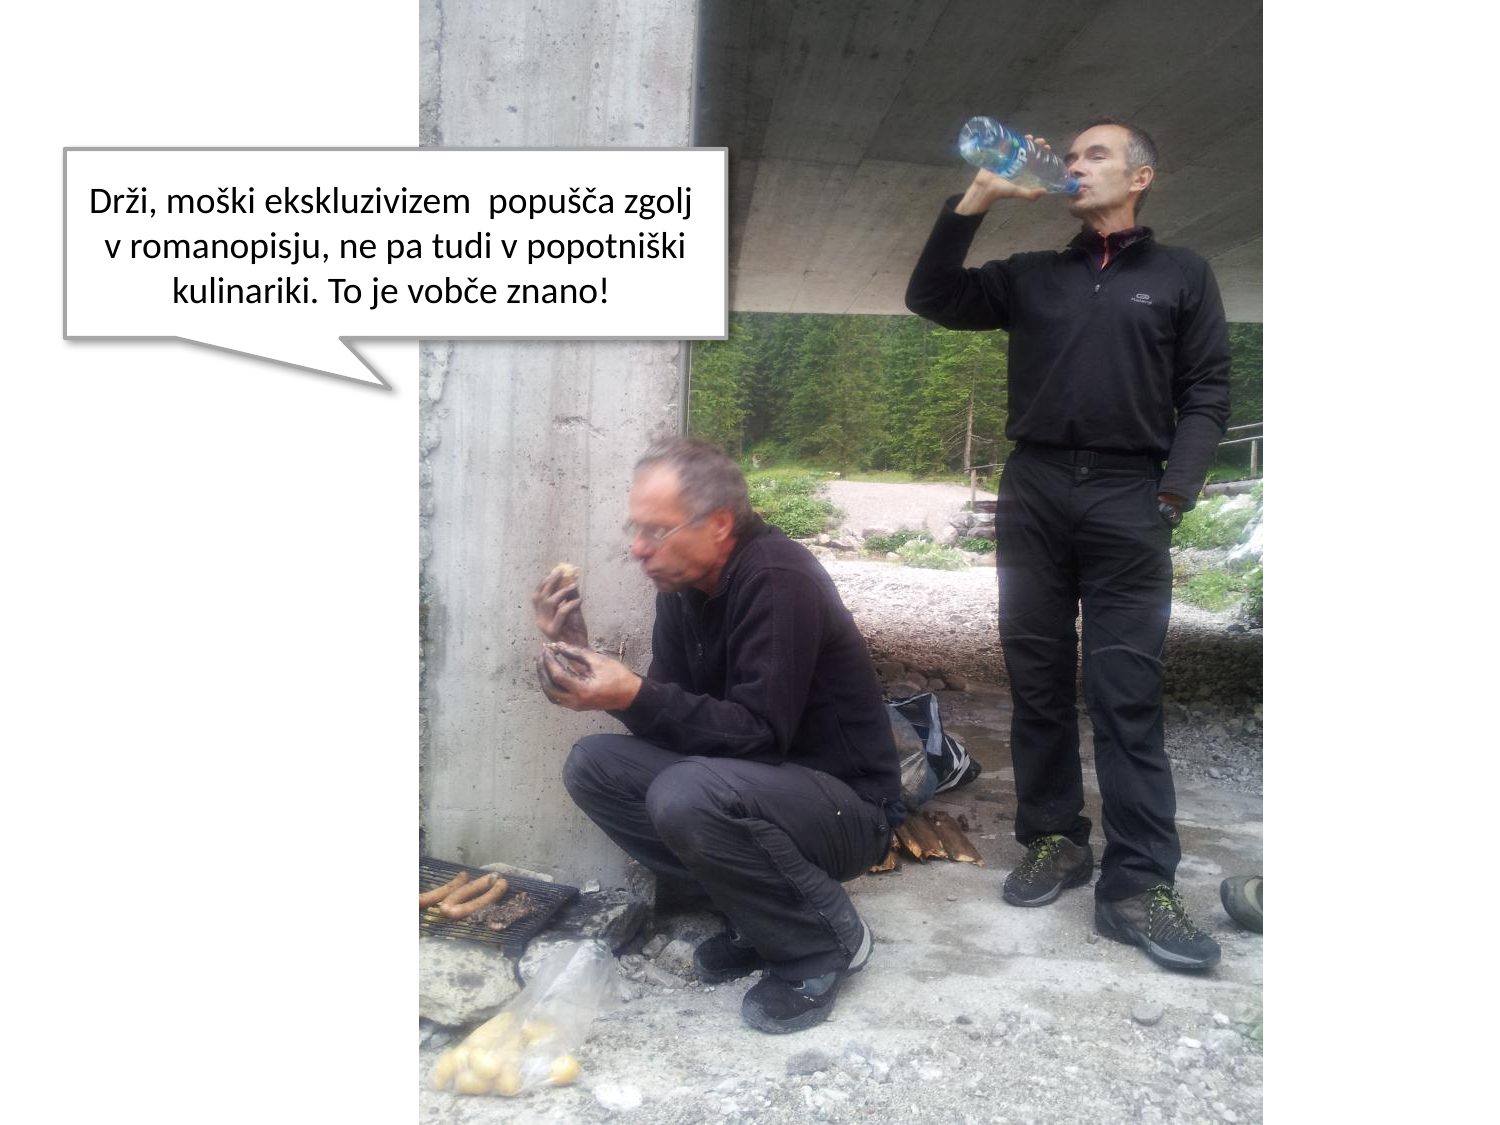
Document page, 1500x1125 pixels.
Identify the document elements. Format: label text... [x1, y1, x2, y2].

text_box Drži, moški ekskluzivizem popušča zgolj v romanopisju, ne pa tudi v popotniški kulinariki. To je vobče znano! [62, 146, 413, 391]
picture [418, 0, 1264, 1125]
